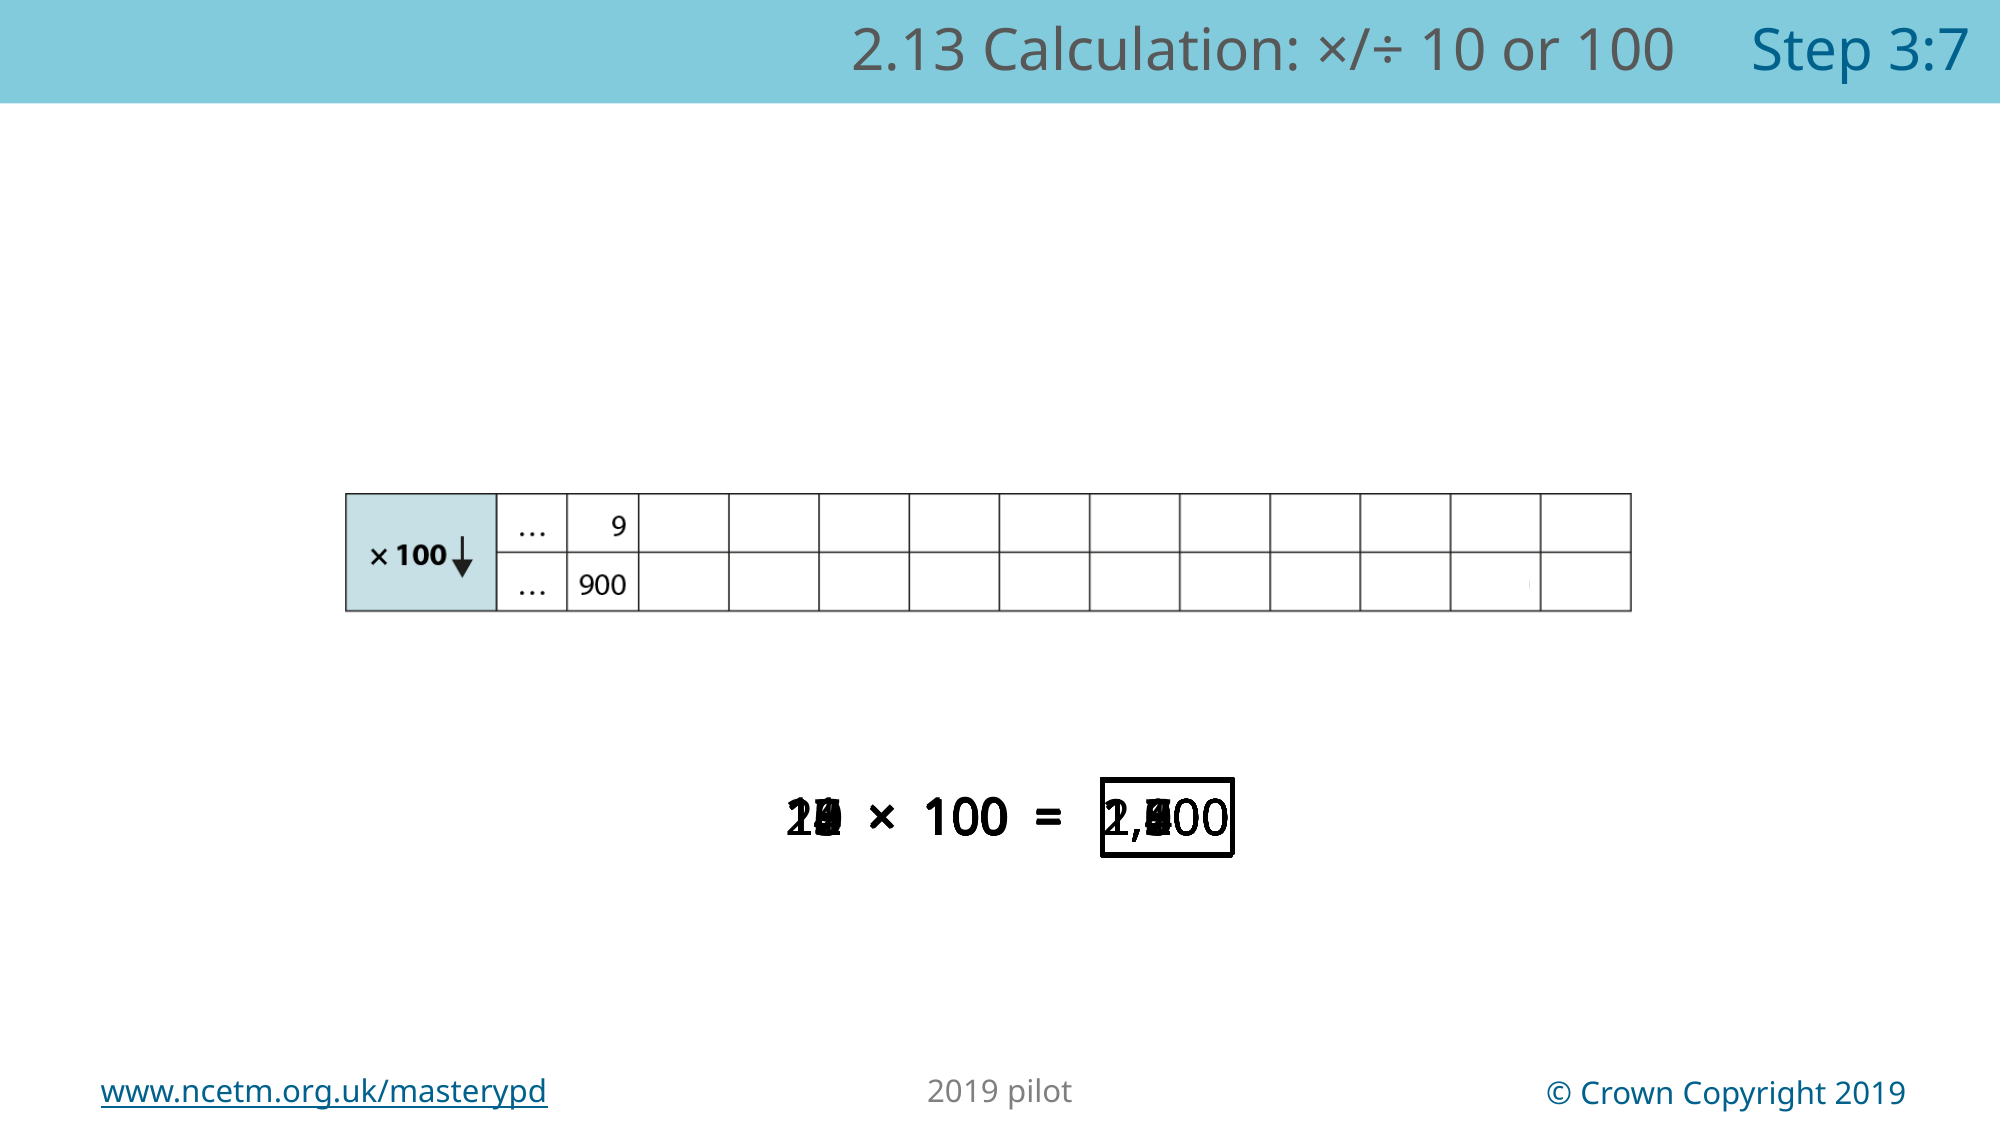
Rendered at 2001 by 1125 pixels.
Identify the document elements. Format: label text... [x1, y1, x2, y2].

list 2.13 Calculation: ×/÷ 10 or 100 Step 3:7 [0, 0, 2000, 104]
picture [338, 493, 1643, 629]
text_box 2,000 [1233, 778, 1245, 854]
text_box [764, 778, 1232, 854]
